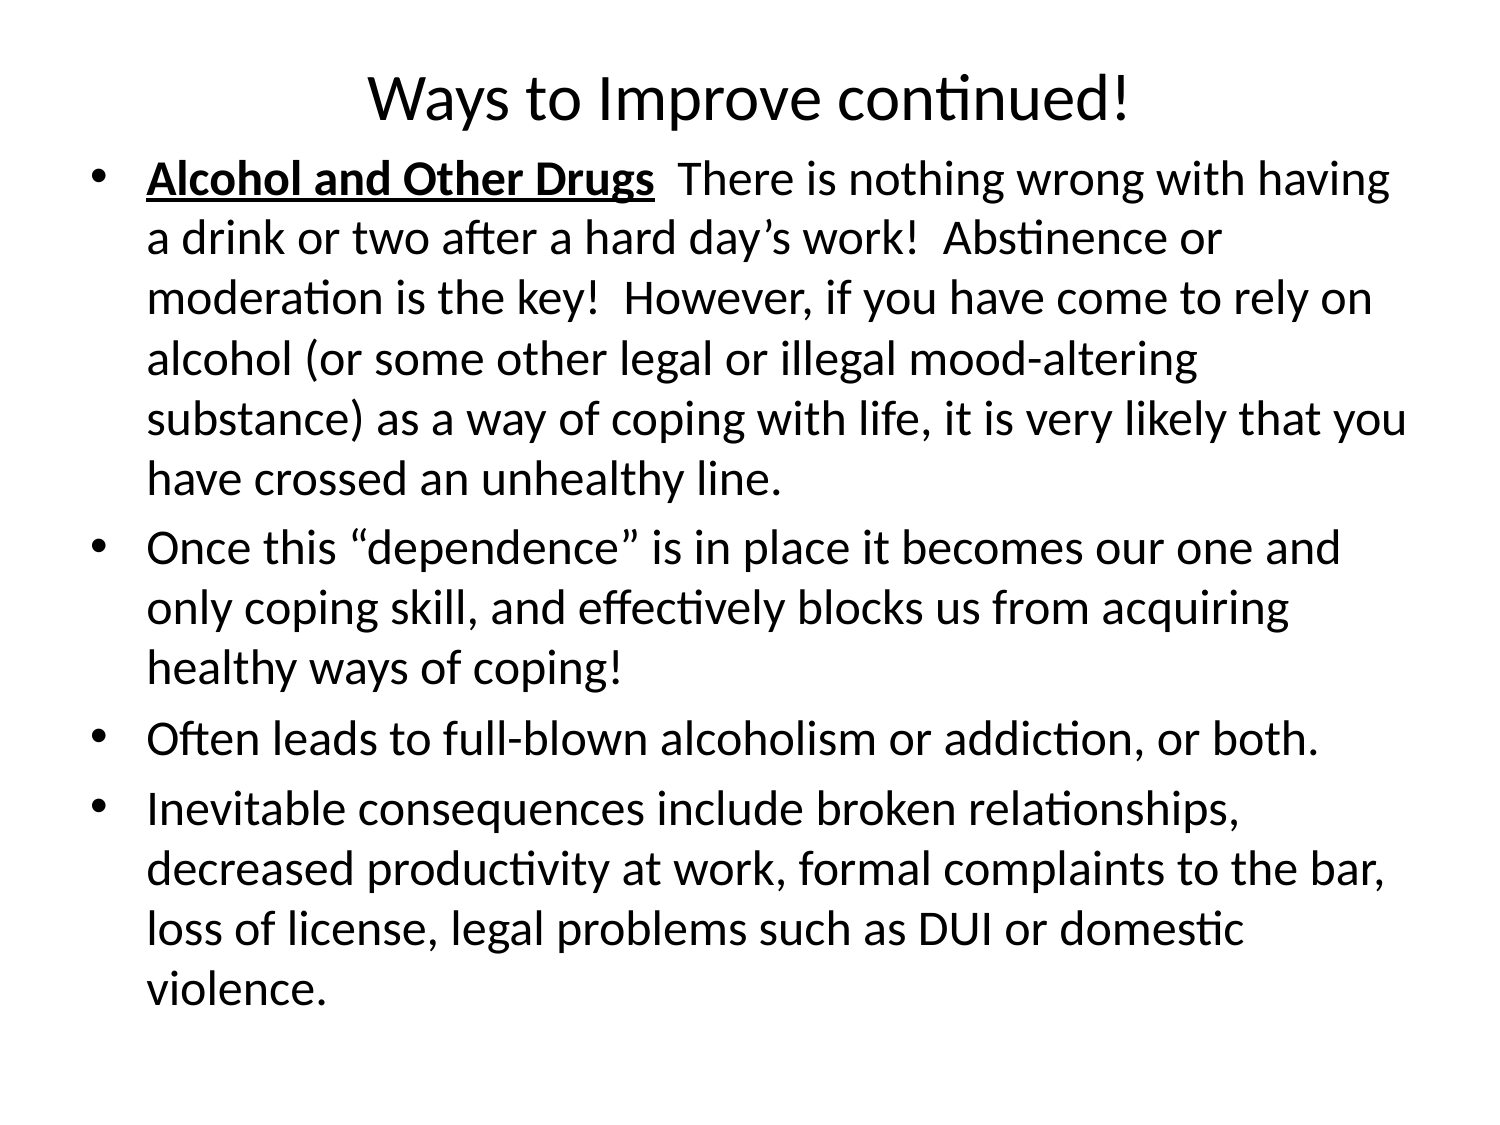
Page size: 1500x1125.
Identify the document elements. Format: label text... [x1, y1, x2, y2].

title Ways to Improve continued! [75, 24, 1425, 137]
list Alcohol and Other Drugs There is nothing wrong with having a drink or two after a hard day’s work! Abstinence or moderation is the key! However, if you have come to rely on alcohol (or some other legal or illegal mood-altering substance) as a way of coping with life, it is very likely that you have crossed an unhealthy line. Once this “dependence” is in place it becomes our one and only coping skill, and effectively blocks us from acquiring healthy ways of coping! Often leads to full-blown alcoholism or addiction, or both. Inevitable consequences include broken relationships, decreased productivity at work, formal complaints to the bar, loss of license, legal problems such as DUI or domestic violence. [75, 137, 1425, 1075]
